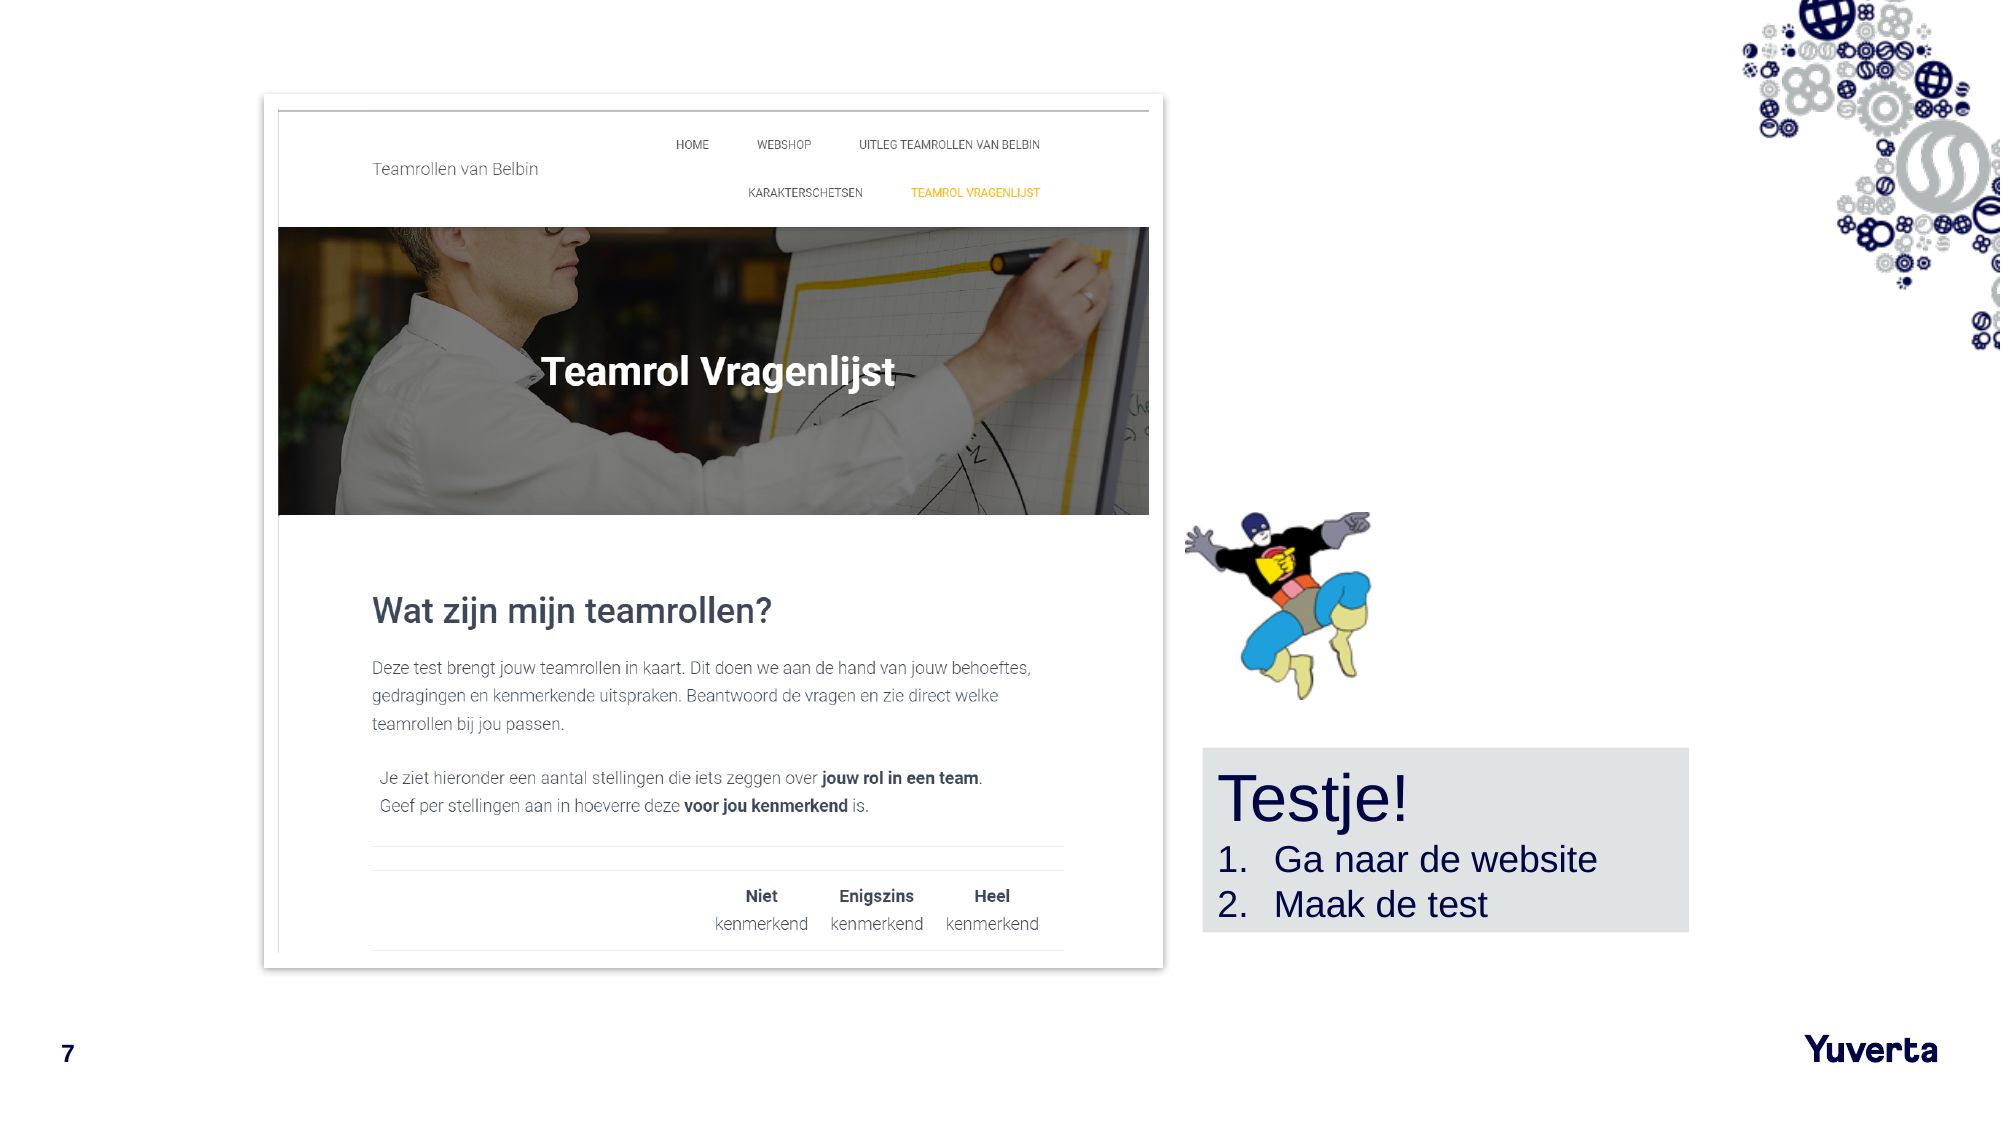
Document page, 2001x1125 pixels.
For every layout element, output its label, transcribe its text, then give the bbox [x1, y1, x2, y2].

slide_number 7 [60, 1037, 113, 1073]
picture [0, 0, 2000, 1125]
text_box Testje! Ga naar de website Maak de test [1202, 747, 1689, 933]
